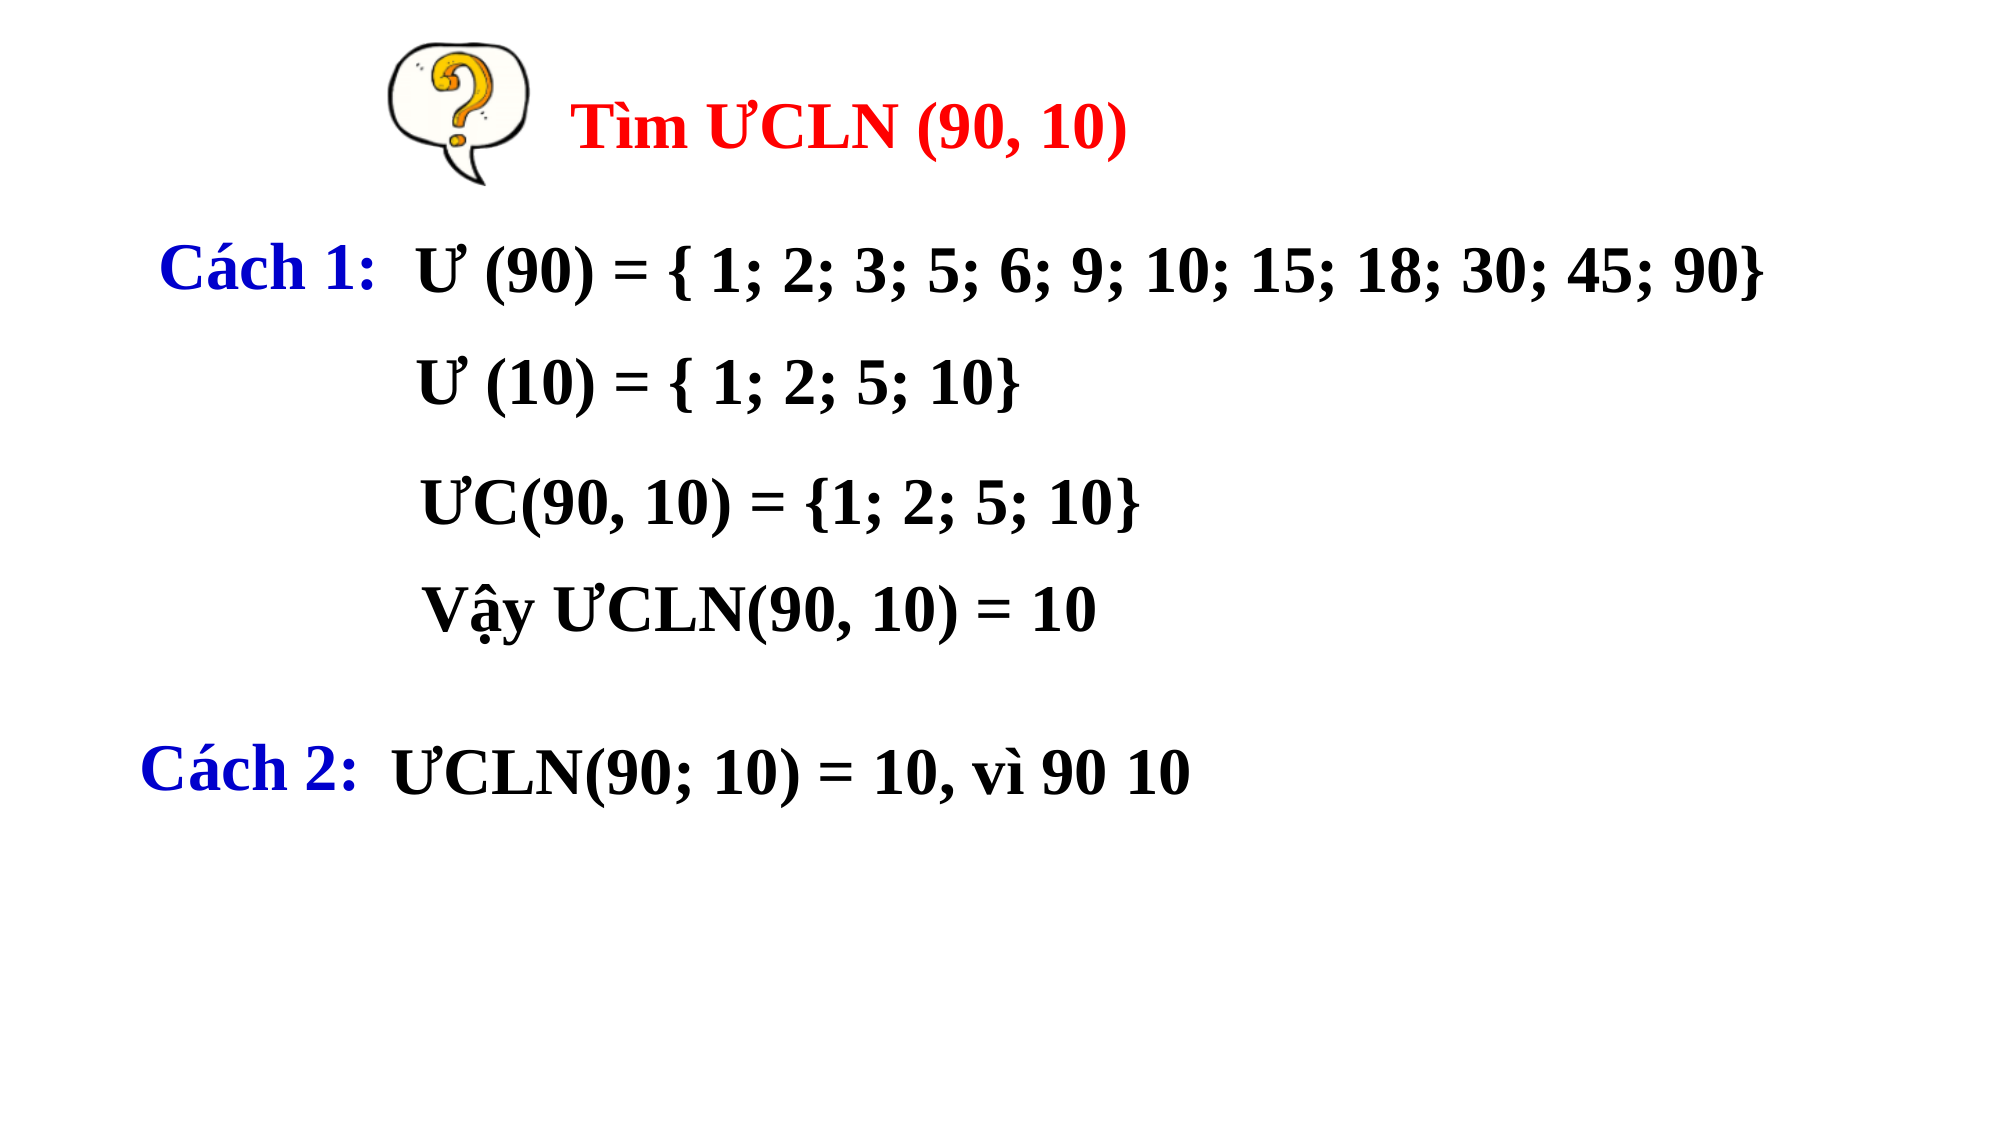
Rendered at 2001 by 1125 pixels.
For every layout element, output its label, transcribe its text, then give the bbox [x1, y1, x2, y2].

text_box Ư (90) = { 1; 2; 3; 5; 6; 9; 10; 15; 18; 30; 45; 90} [399, 218, 1825, 314]
text_box Cách 1: [150, 218, 413, 307]
text_box Ư (10) = { 1; 2; 5; 10} [400, 330, 1041, 426]
picture [374, 29, 548, 194]
text_box Cách 2: [131, 719, 394, 808]
text_box Tìm ƯCLN (90, 10) [562, 77, 1163, 167]
text_box ƯC(90, 10) = {1; 2; 5; 10} [404, 410, 1266, 546]
text_box Vậy ƯCLN(90, 10) = 10 [406, 517, 1118, 653]
